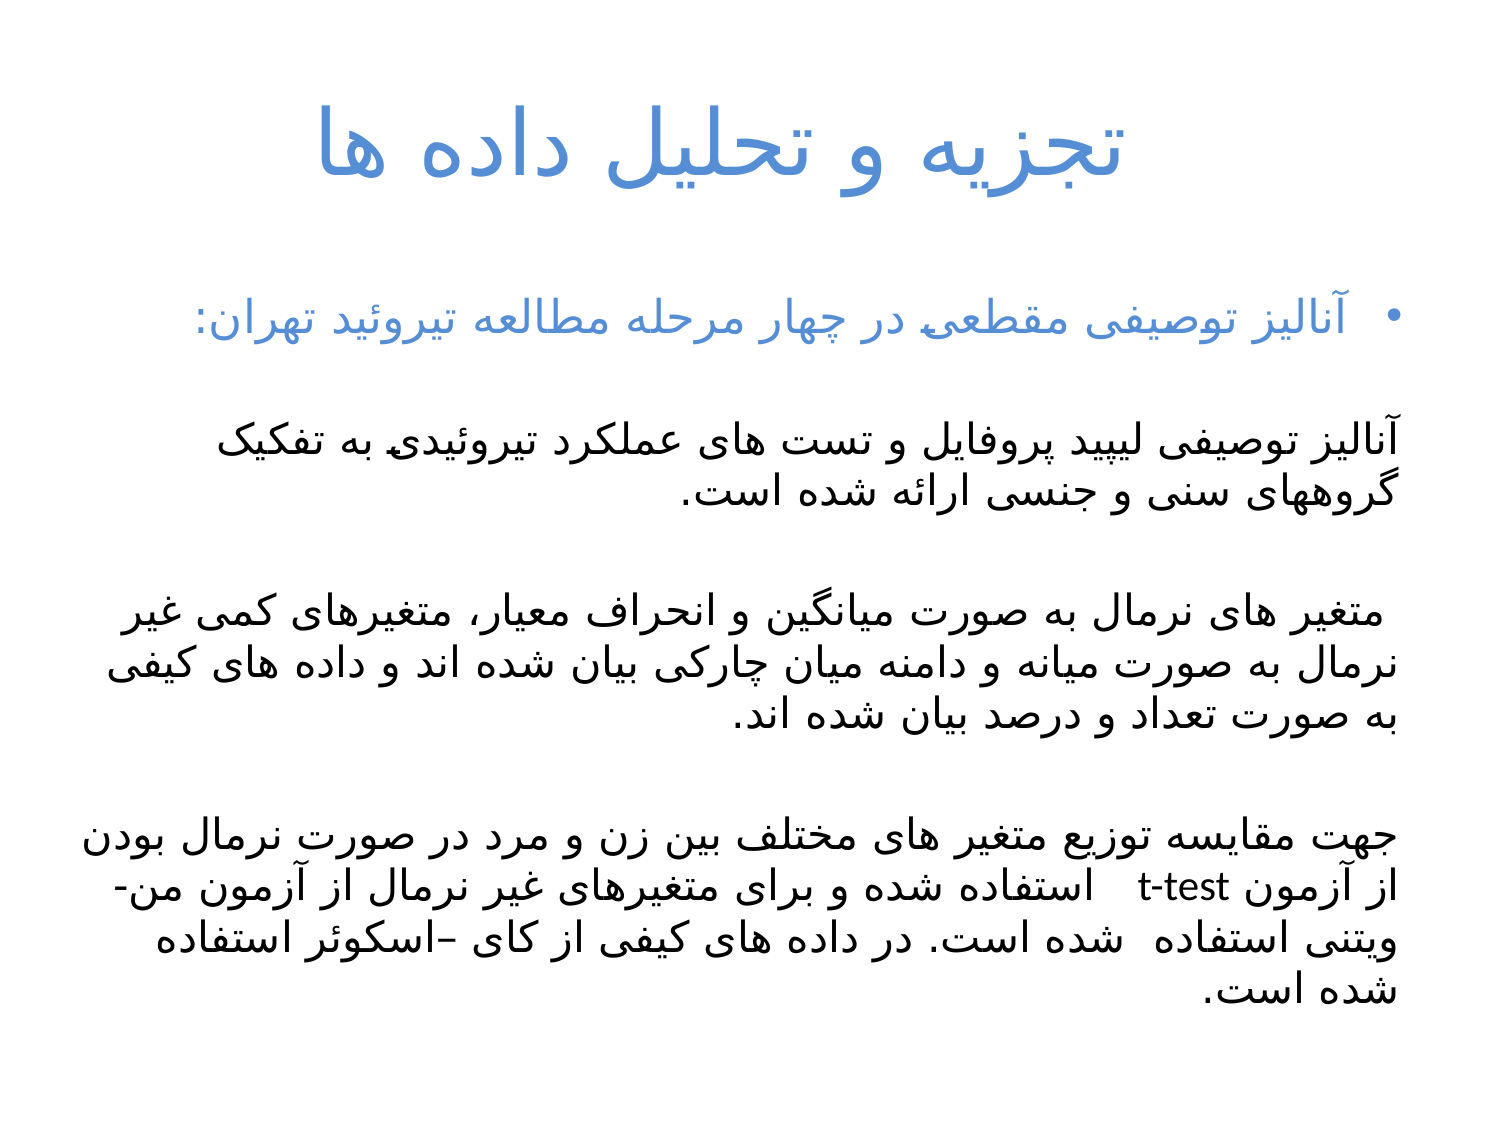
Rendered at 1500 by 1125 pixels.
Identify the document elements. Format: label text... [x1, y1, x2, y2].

list آنالیز توصیفی مقطعی در چهار مرحله مطالعه تیروئید تهران: آنالیز توصیفی لیپید پروفایل و تست های عملکرد تیروئیدی به تفکیک گروههای سنی و جنسی ارائه شده است. متغیر های نرمال به صورت میانگین و انحراف معیار، متغیرهای کمی غیر نرمال به صورت میانه و دامنه میان چارکی بیان شده اند و داده های کیفی به صورت تعداد و درصد بیان شده اند. جهت مقایسه توزیع متغیر های مختلف بین زن و مرد در صورت نرمال بودن از آزمون t-test استفاده شده و برای متغیرهای غیر نرمال از آزمون من- ویتنی استفاده شده است. در داده های کیفی از کای –اسکوئر استفاده شده است. [64, 278, 1415, 1022]
title تجزيه و تحليل داده ها [75, 45, 1425, 233]
